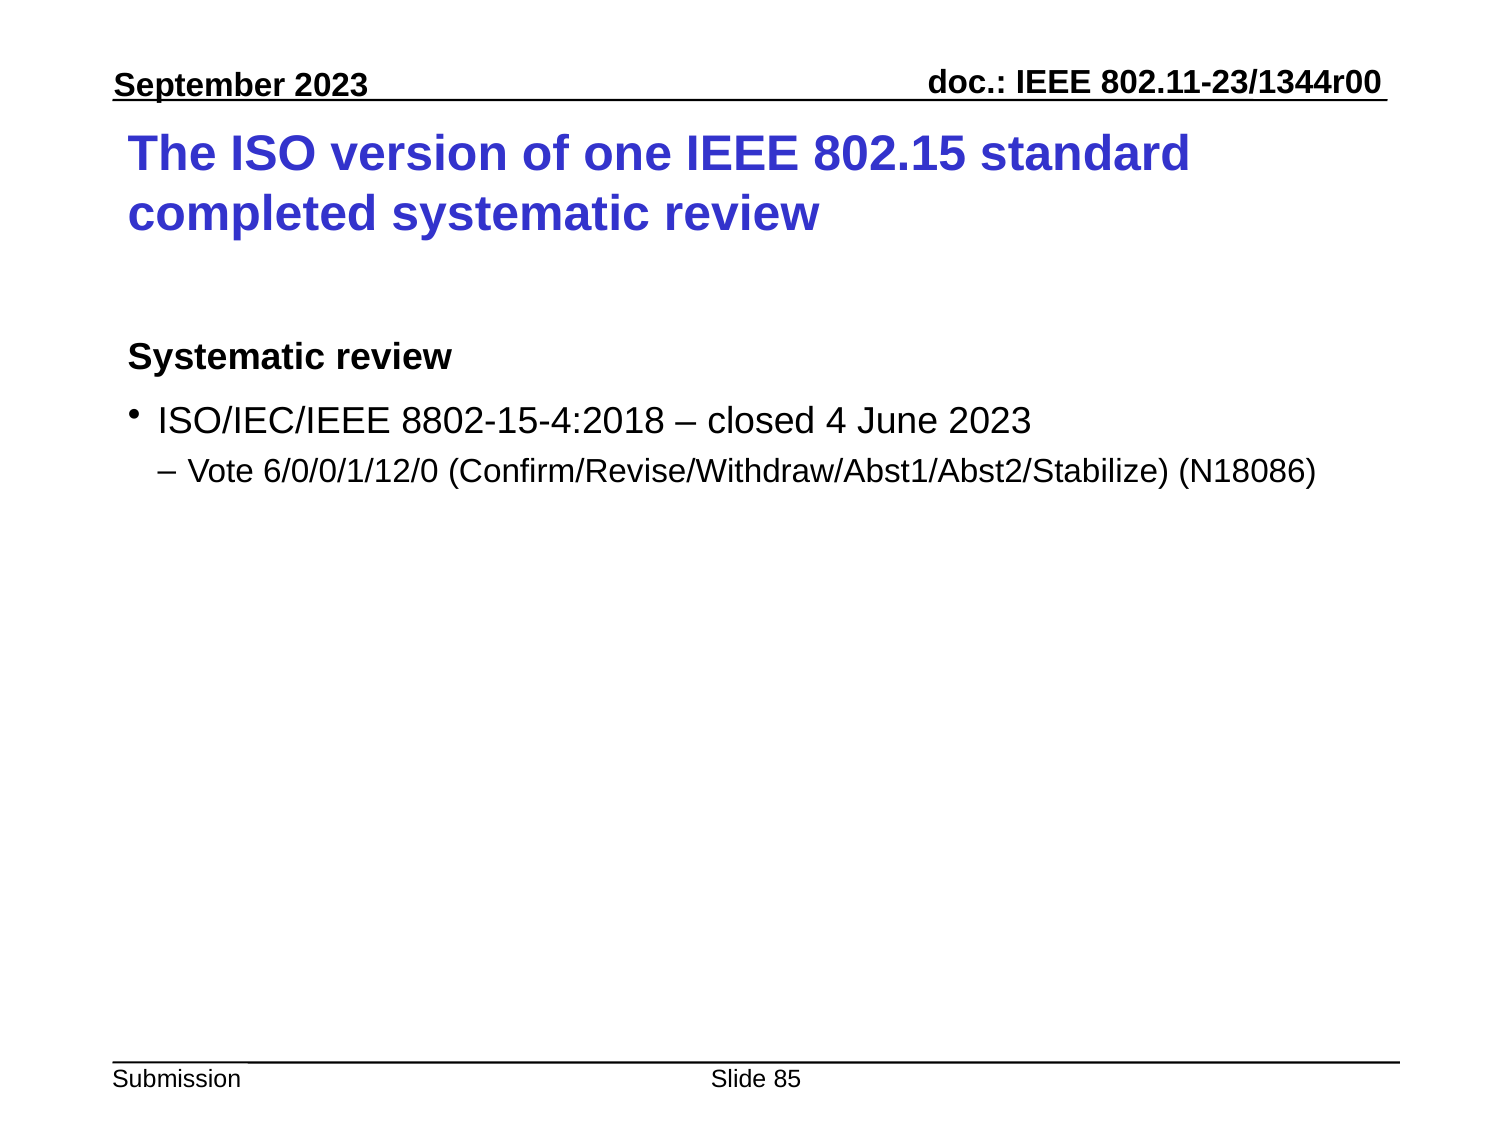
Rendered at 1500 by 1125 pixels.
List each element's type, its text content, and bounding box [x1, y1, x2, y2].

list Systematic review ISO/IEC/IEEE 8802-15-4:2018 – closed 4 June 2023 Vote 6/0/0/1/12/0 (Confirm/Revise/Withdraw/Abst1/Abst2/Stabilize) (N18086) [112, 324, 1388, 1000]
slide_number Slide 85 [709, 1061, 803, 1093]
title The ISO version of one IEEE 802.15 standard completed systematic review [112, 112, 1388, 288]
